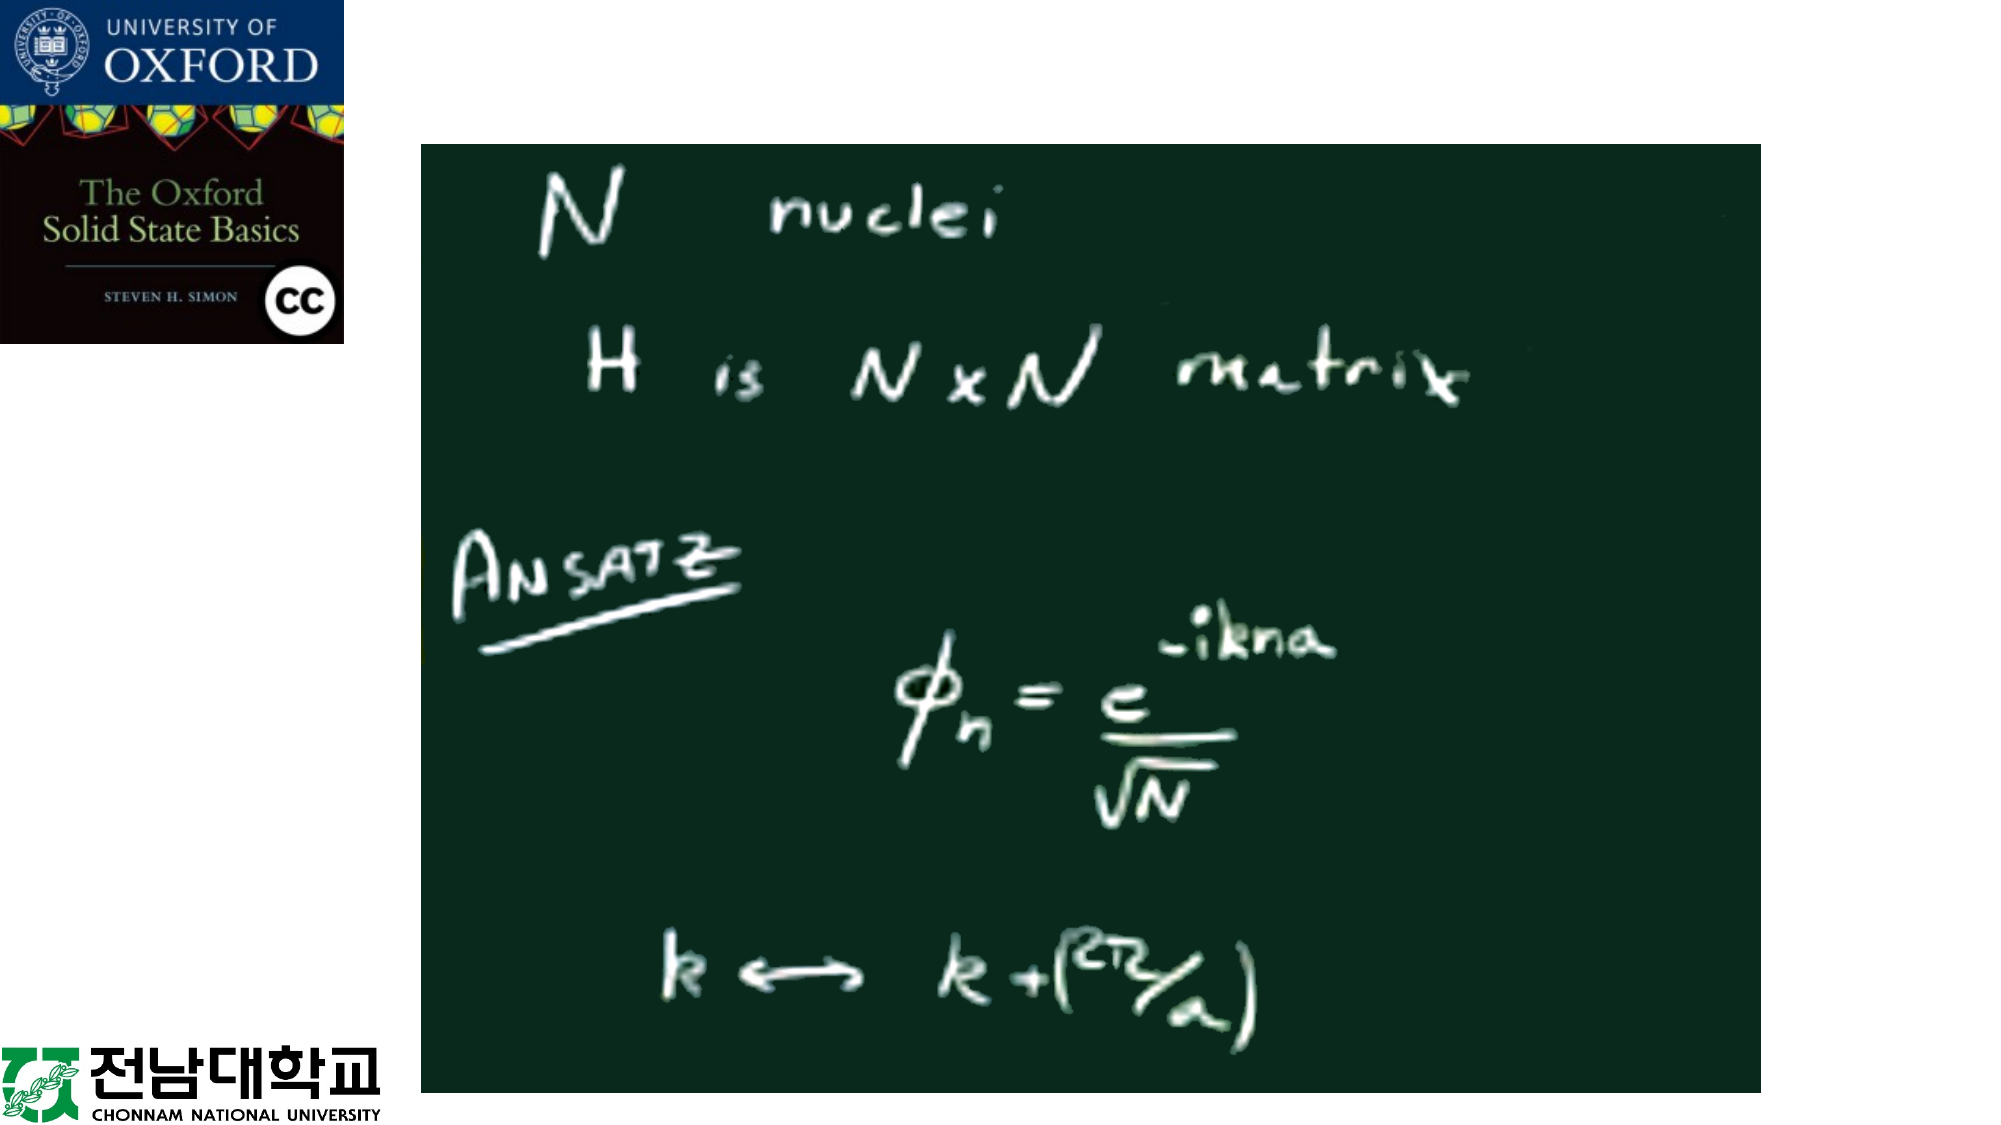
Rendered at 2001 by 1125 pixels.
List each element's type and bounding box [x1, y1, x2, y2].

picture [421, 144, 1761, 1093]
picture [2, 1045, 381, 1123]
picture [0, 0, 344, 344]
